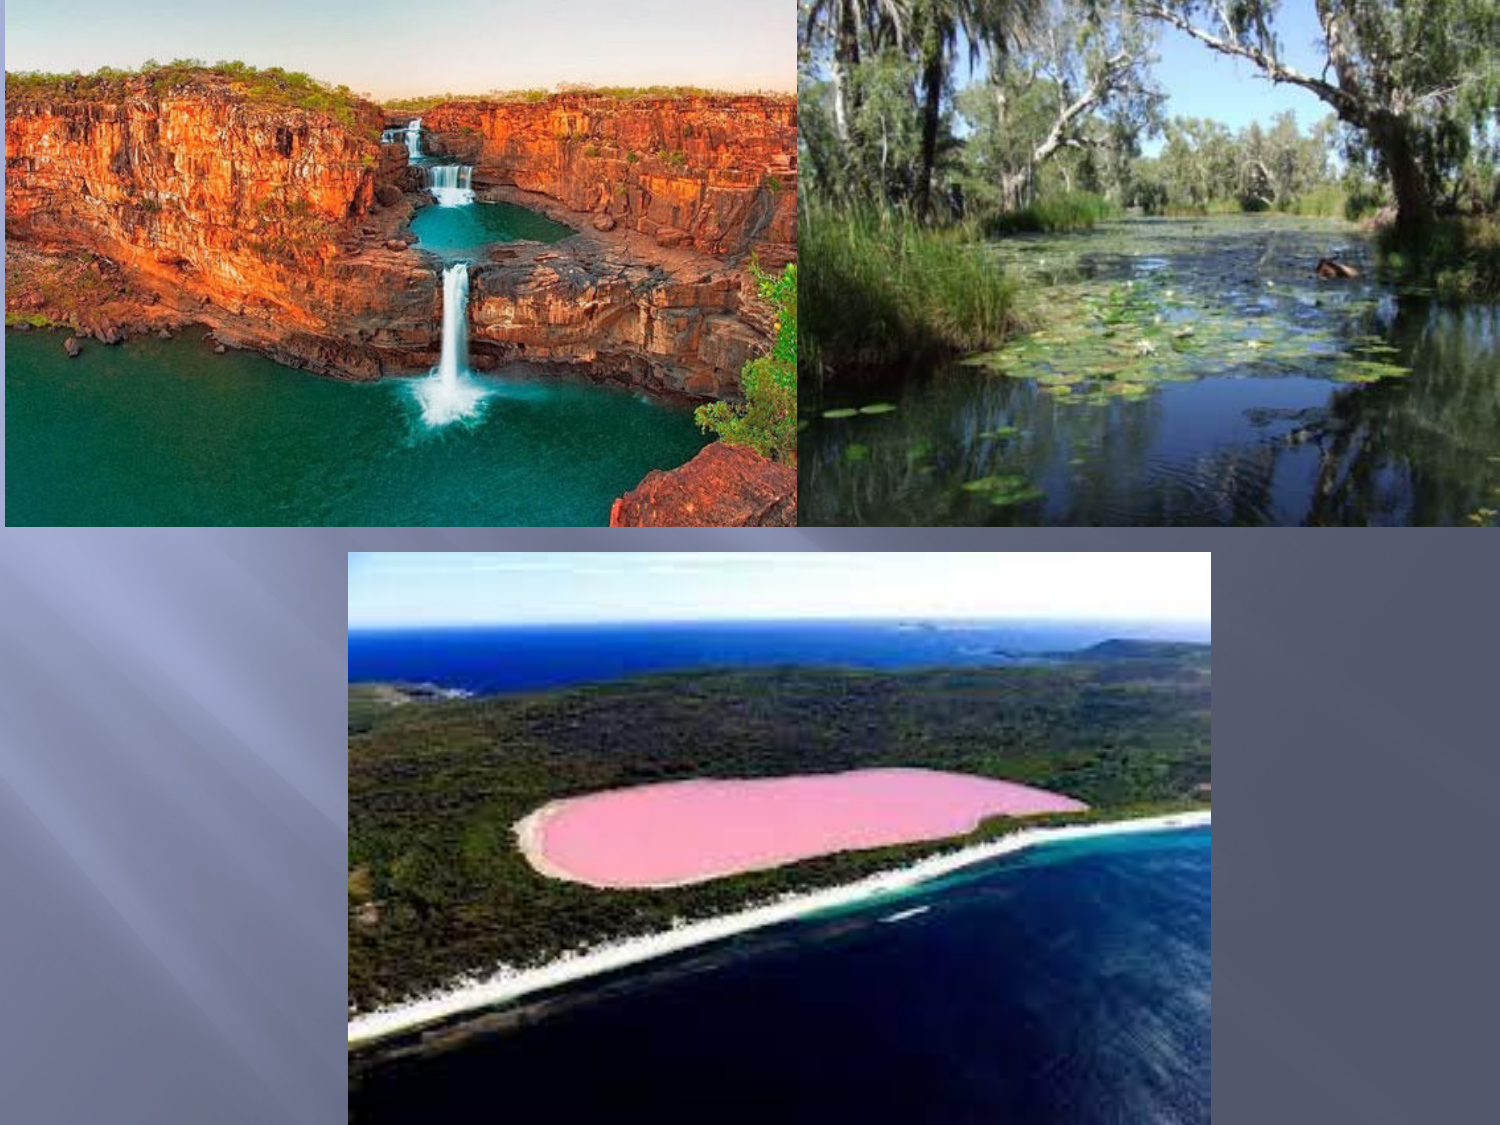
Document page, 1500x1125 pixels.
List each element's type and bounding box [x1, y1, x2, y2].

picture [348, 552, 1211, 1125]
picture [4, 0, 1500, 528]
